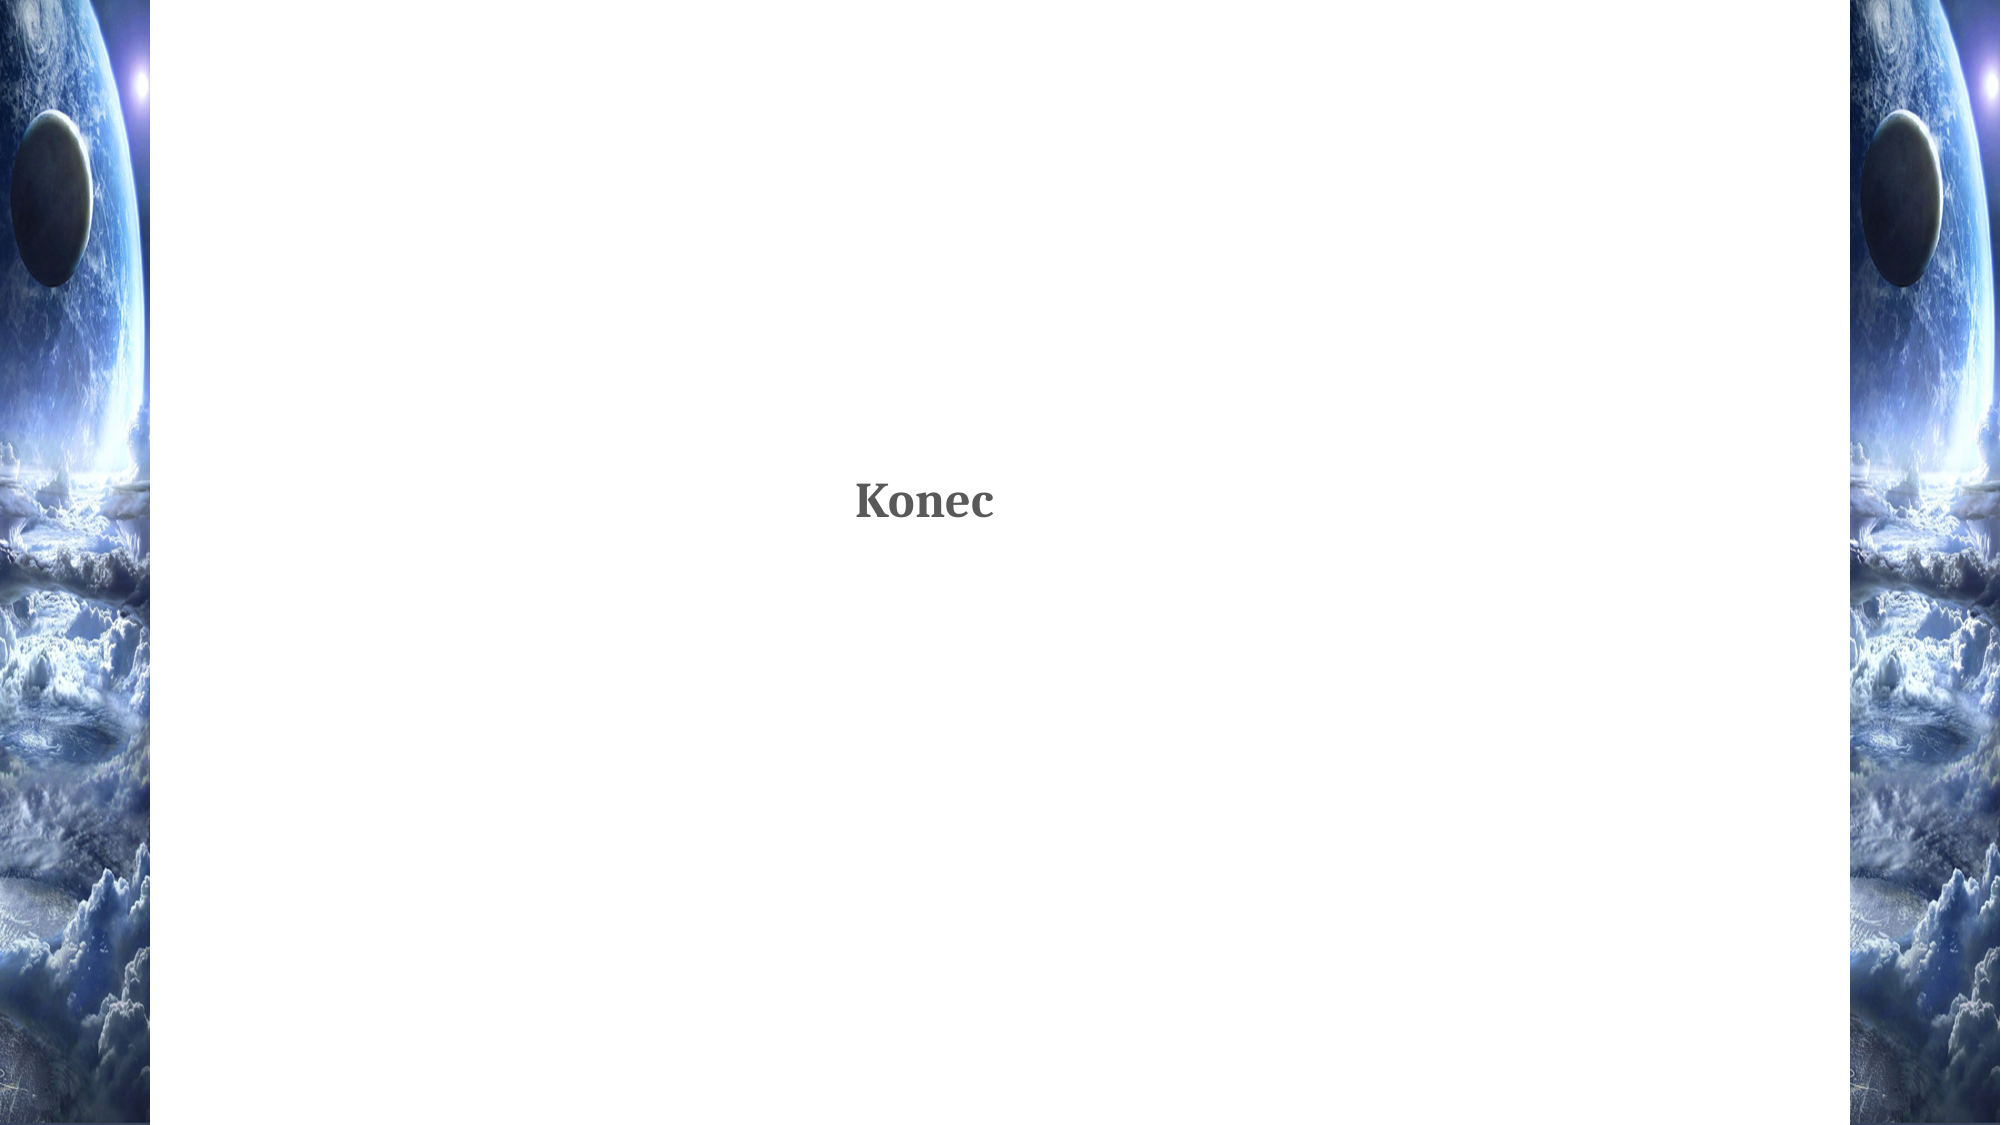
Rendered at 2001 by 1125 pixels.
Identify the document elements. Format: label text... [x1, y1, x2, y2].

text_box Konec [841, 460, 1026, 606]
picture [1849, 0, 2000, 1125]
picture [0, 0, 151, 1125]
